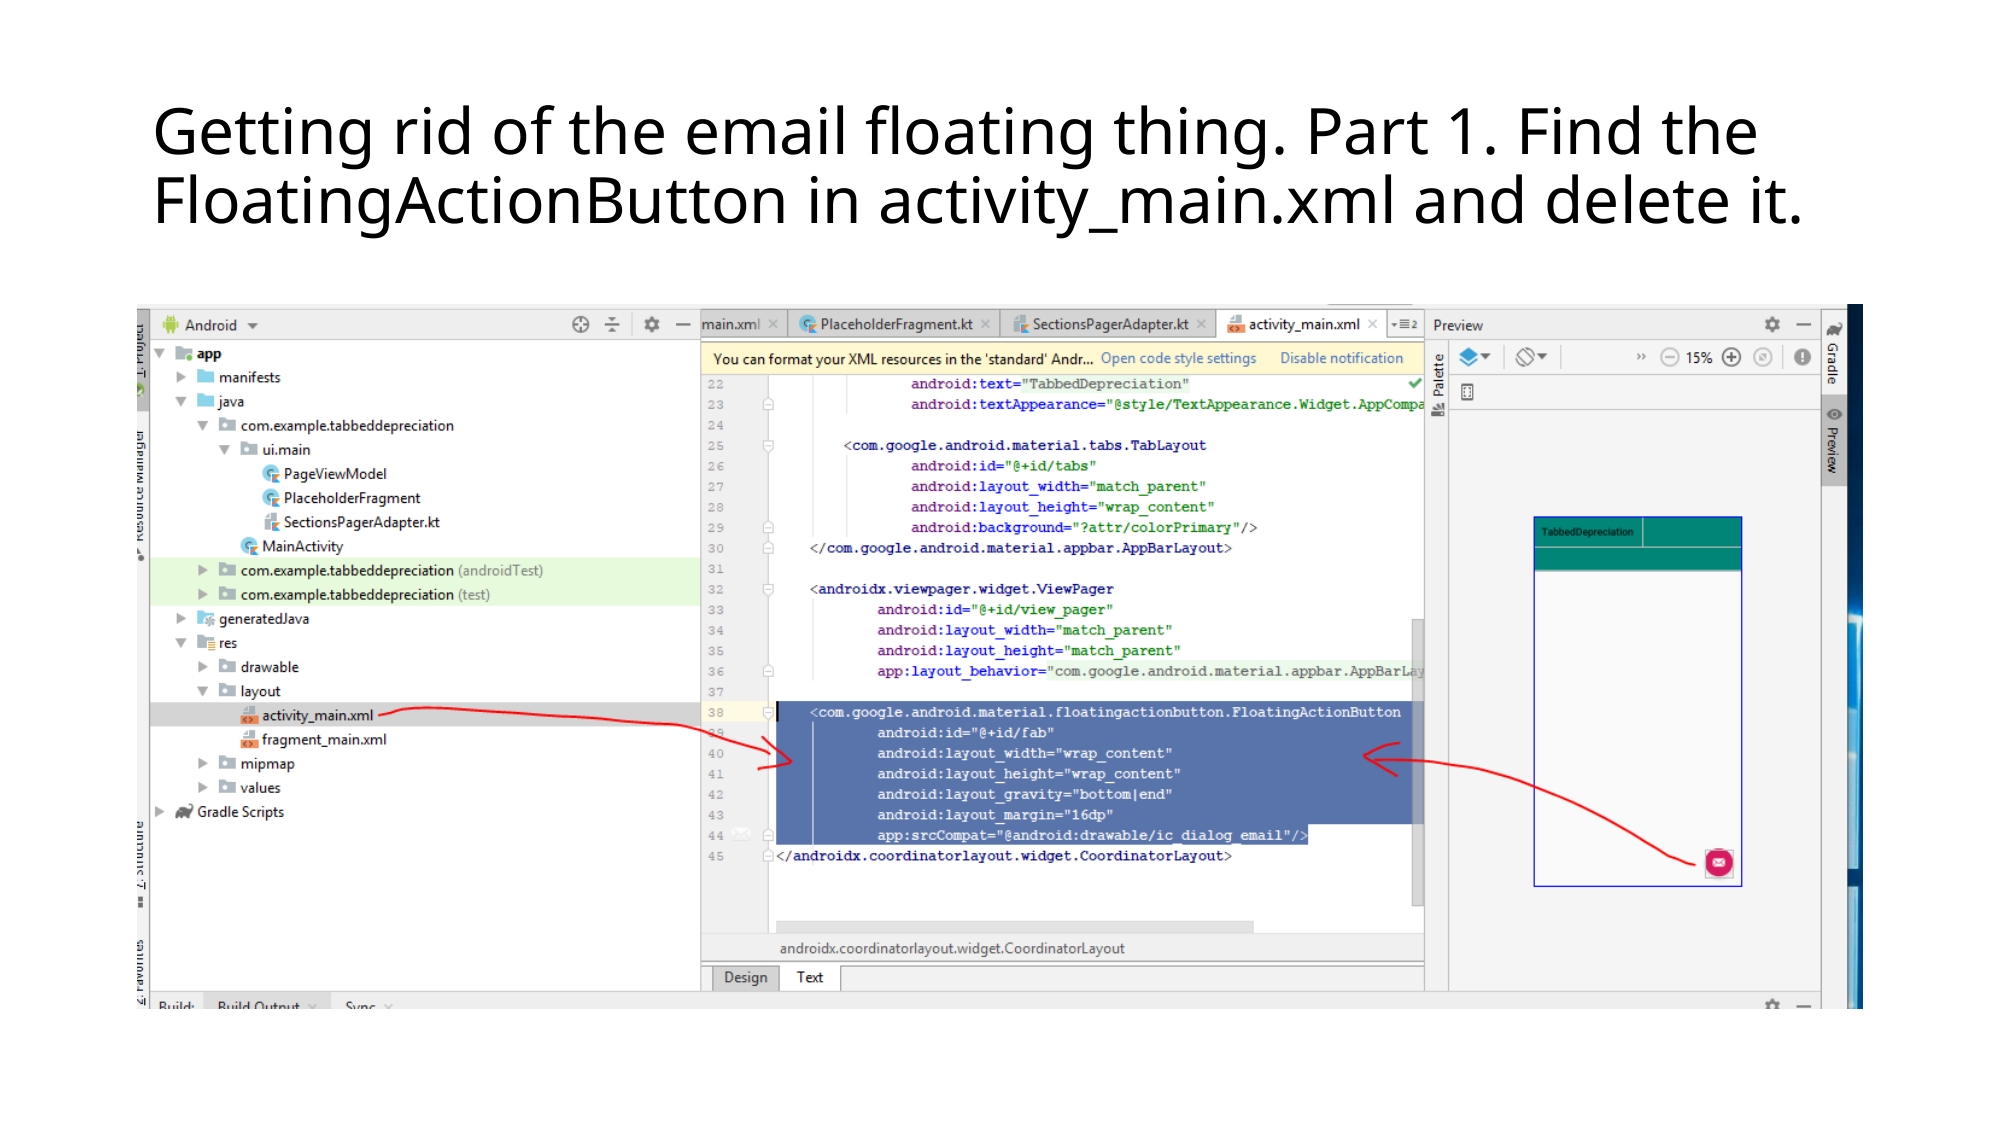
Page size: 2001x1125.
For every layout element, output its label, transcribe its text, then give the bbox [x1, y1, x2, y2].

title Getting rid of the email floating thing. Part 1. Find the FloatingActionButton in activity_main.xml and delete it. [137, 59, 1863, 278]
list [137, 304, 1863, 1009]
